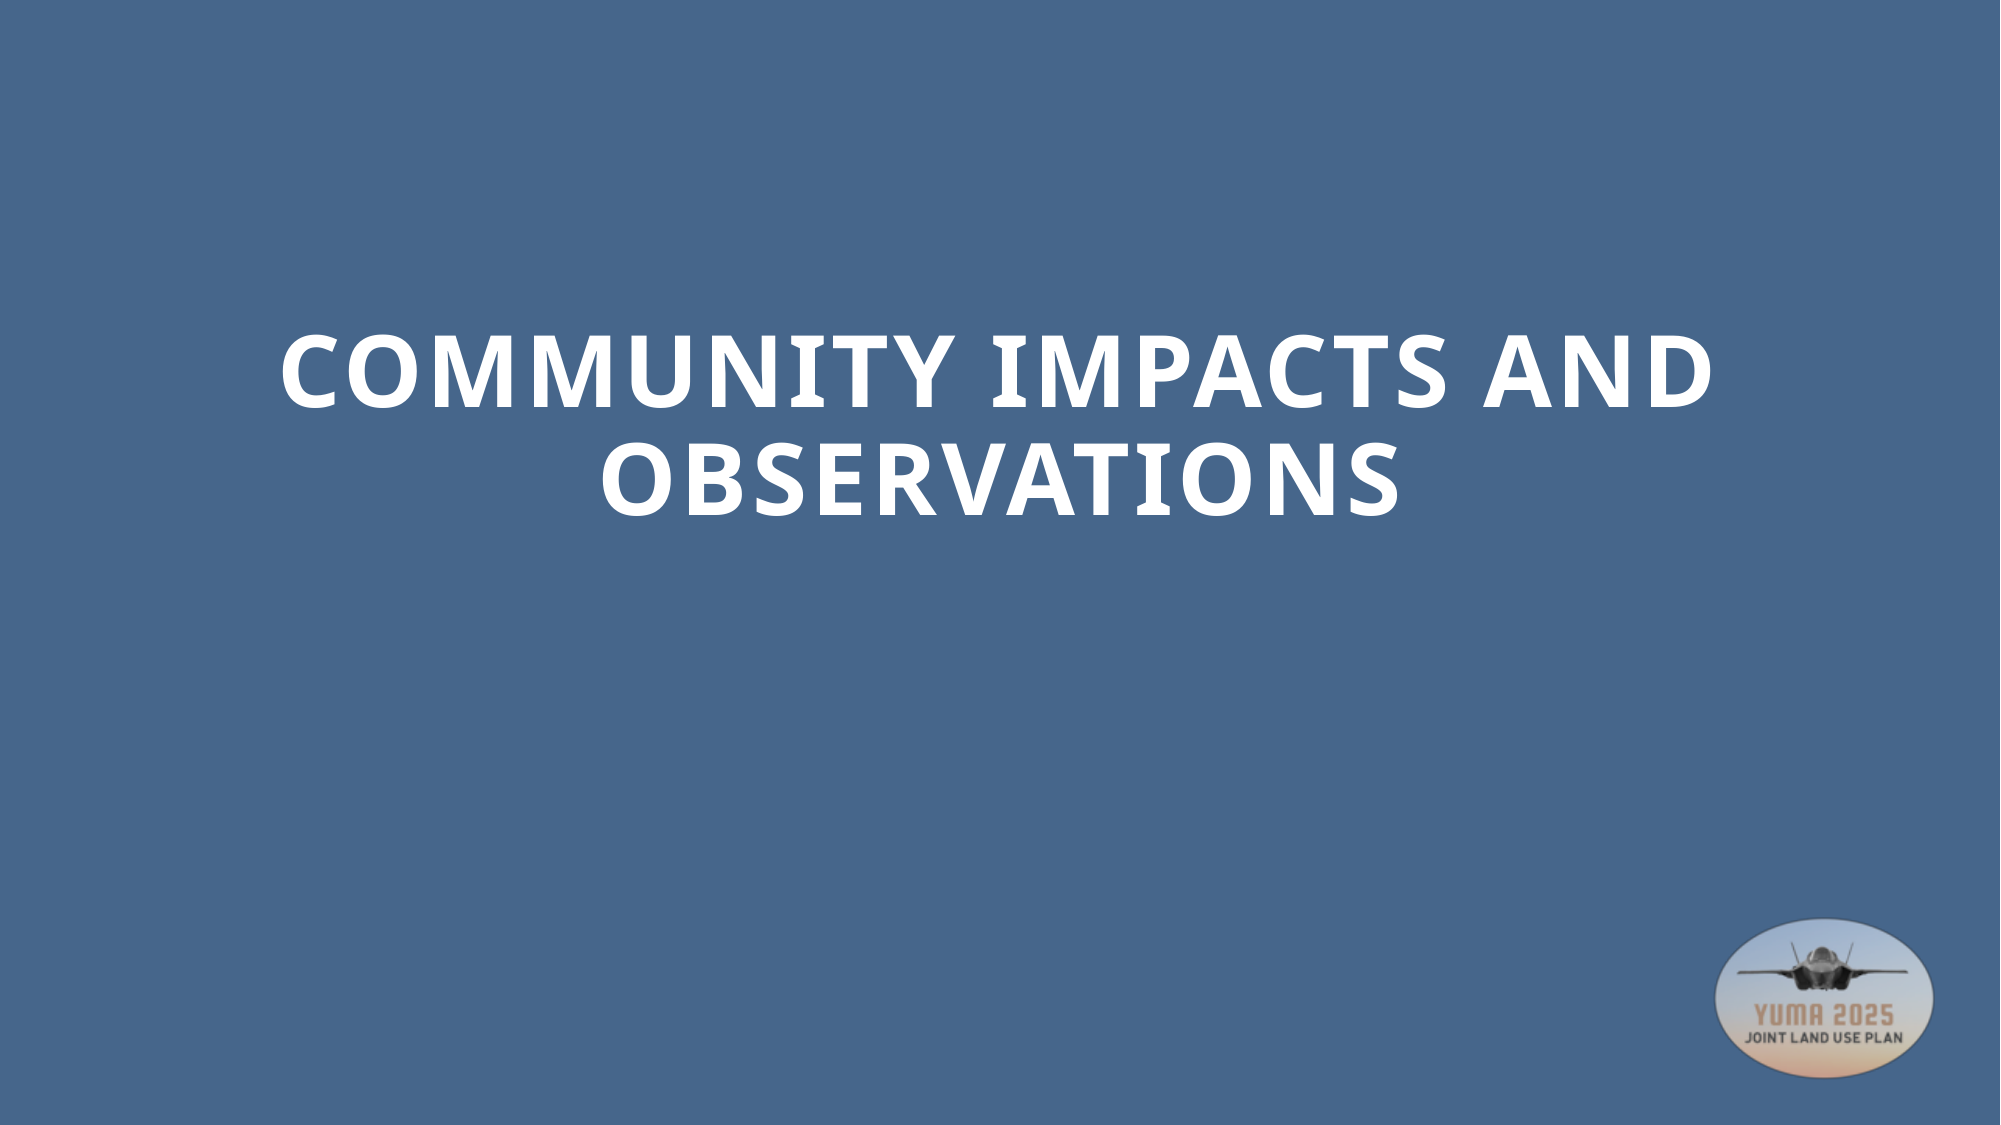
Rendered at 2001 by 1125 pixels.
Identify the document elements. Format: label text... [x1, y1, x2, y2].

picture [1712, 902, 1938, 1098]
title Community impacts and observations [150, 347, 1850, 510]
